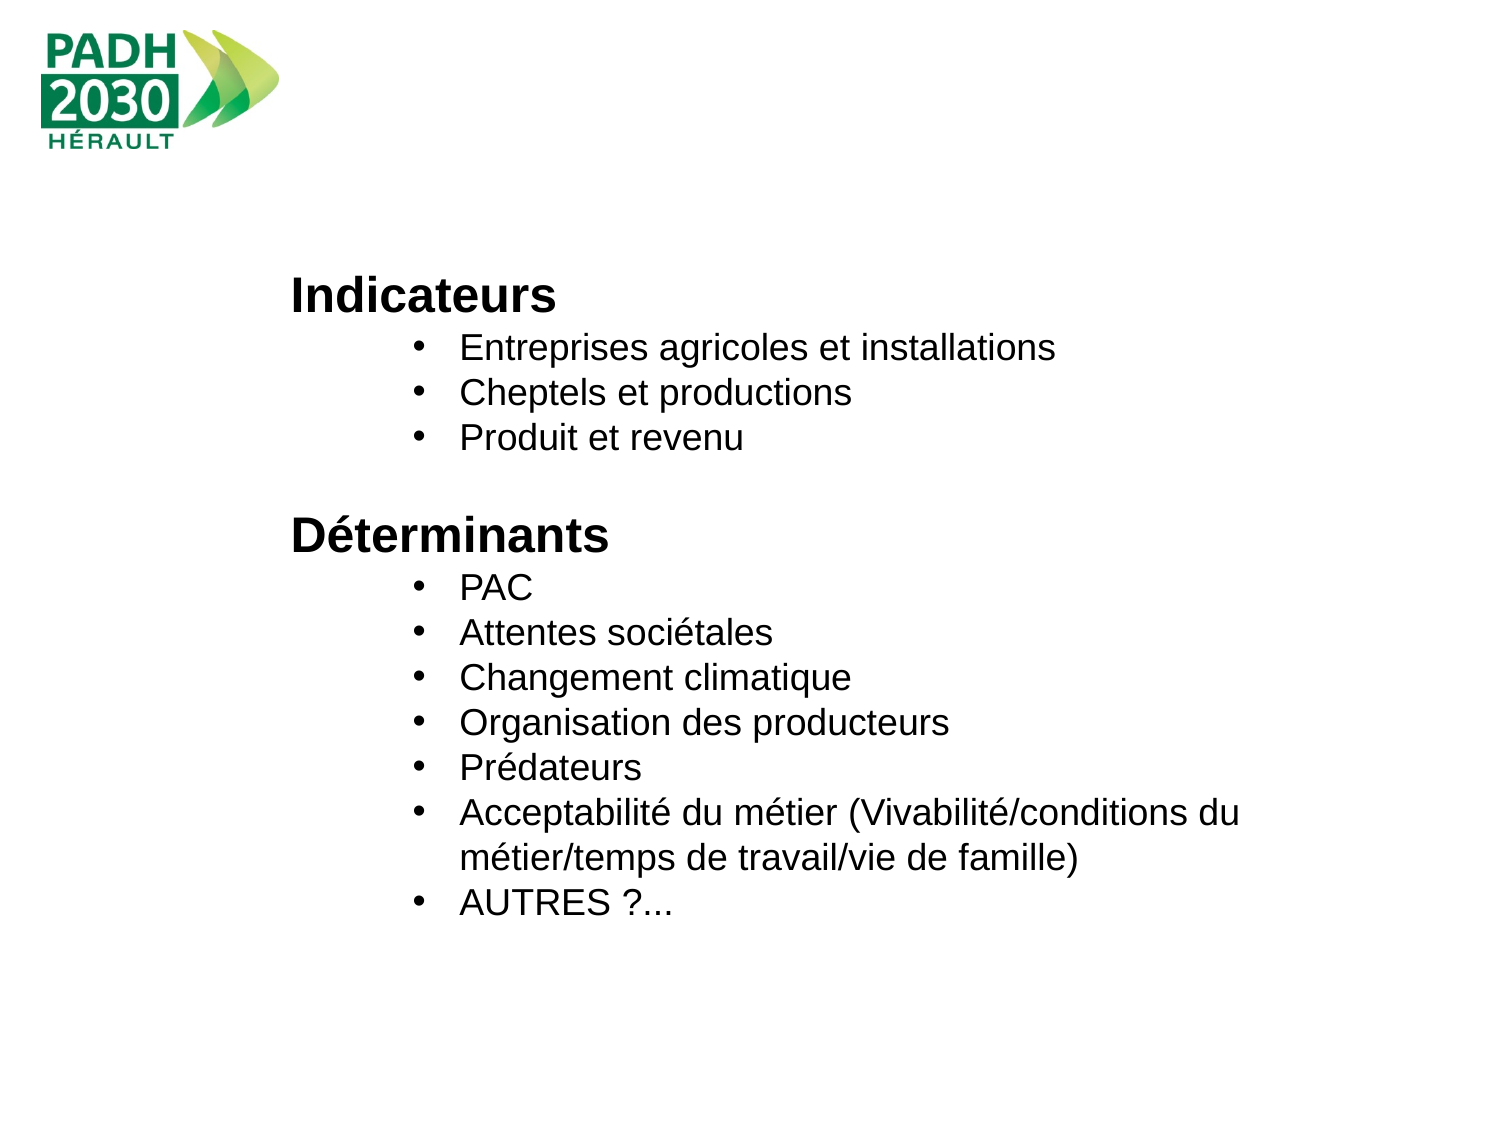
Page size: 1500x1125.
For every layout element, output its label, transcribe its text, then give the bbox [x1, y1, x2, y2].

picture [41, 30, 279, 150]
text_box Indicateurs Entreprises agricoles et installations Cheptels et productions Produit et revenu Déterminants PAC Attentes sociétales Changement climatique Organisation des producteurs Prédateurs Acceptabilité du métier (Vivabilité/conditions du métier/temps de travail/vie de famille) AUTRES ?... [275, 255, 1376, 976]
